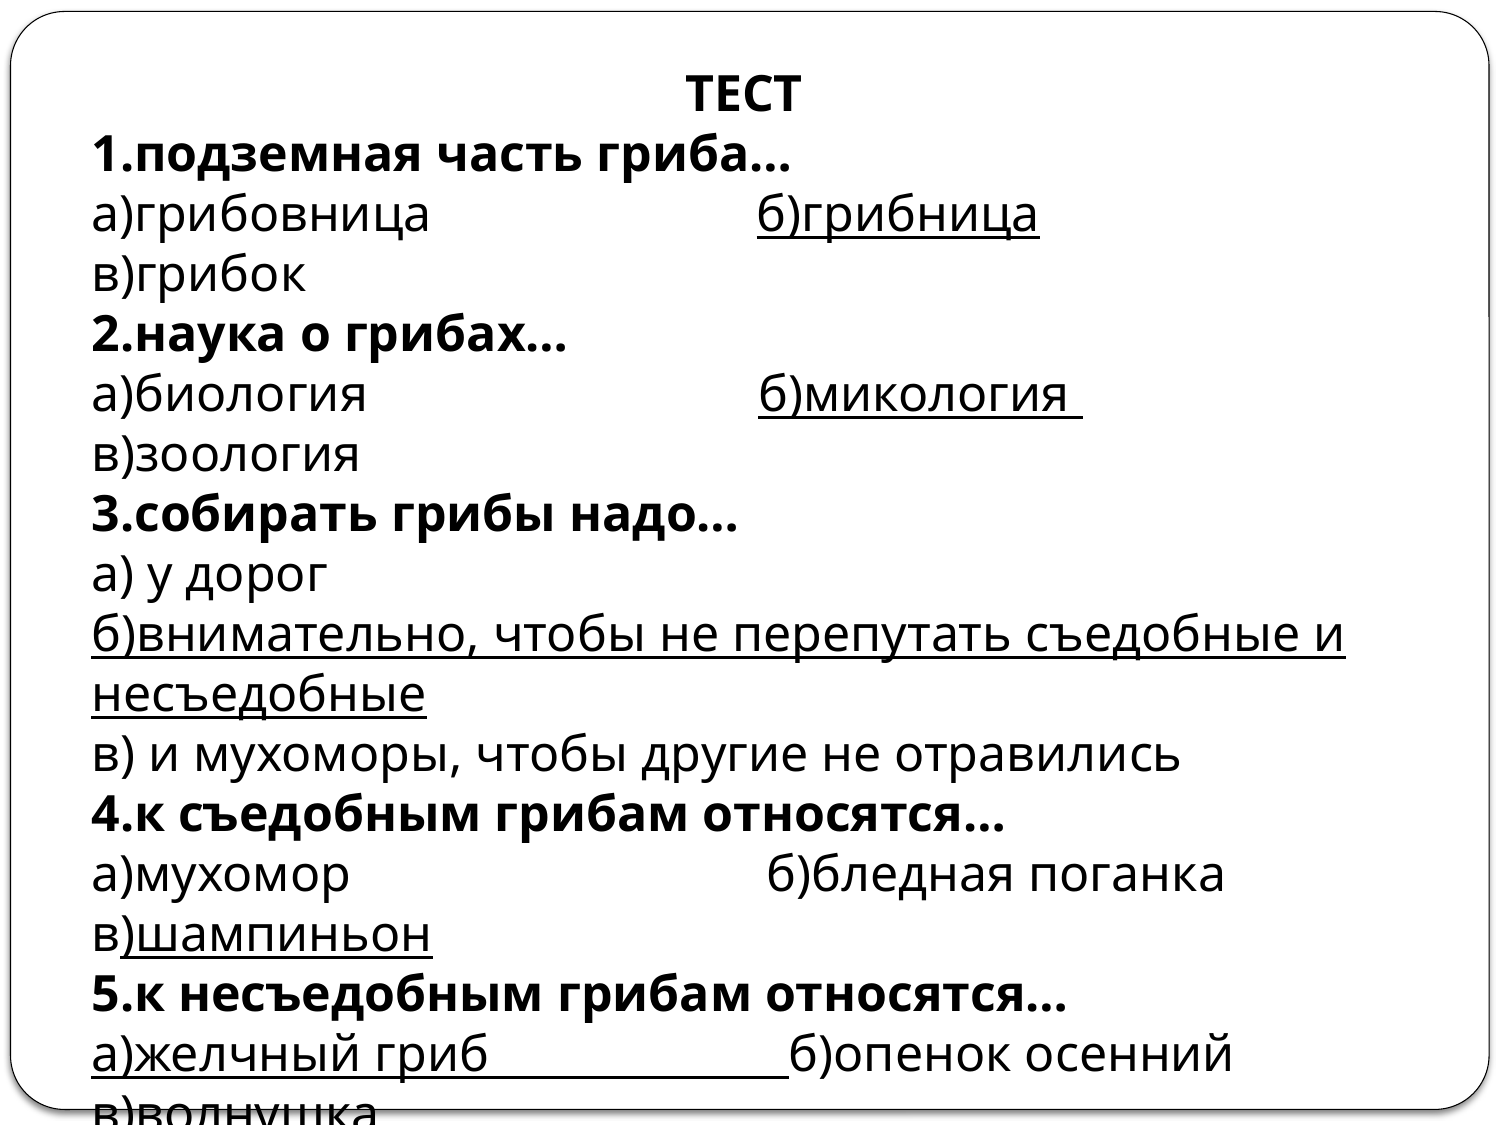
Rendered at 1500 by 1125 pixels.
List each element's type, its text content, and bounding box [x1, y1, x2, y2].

text_box ТЕСТ 1.подземная часть гриба… а)грибовница б)грибница в)грибок 2.наука о грибах… а)биология б)микология в)зоология 3.собирать грибы надо… а) у дорог б)внимательно, чтобы не перепутать съедобные и несъедобные в) и мухоморы, чтобы другие не отравились 4.к съедобным грибам относятся… а)мухомор б)бледная поганка в)шампиньон 5.к несъедобным грибам относятся… а)желчный гриб б)опенок осенний в)волнушка [76, 54, 1412, 1125]
